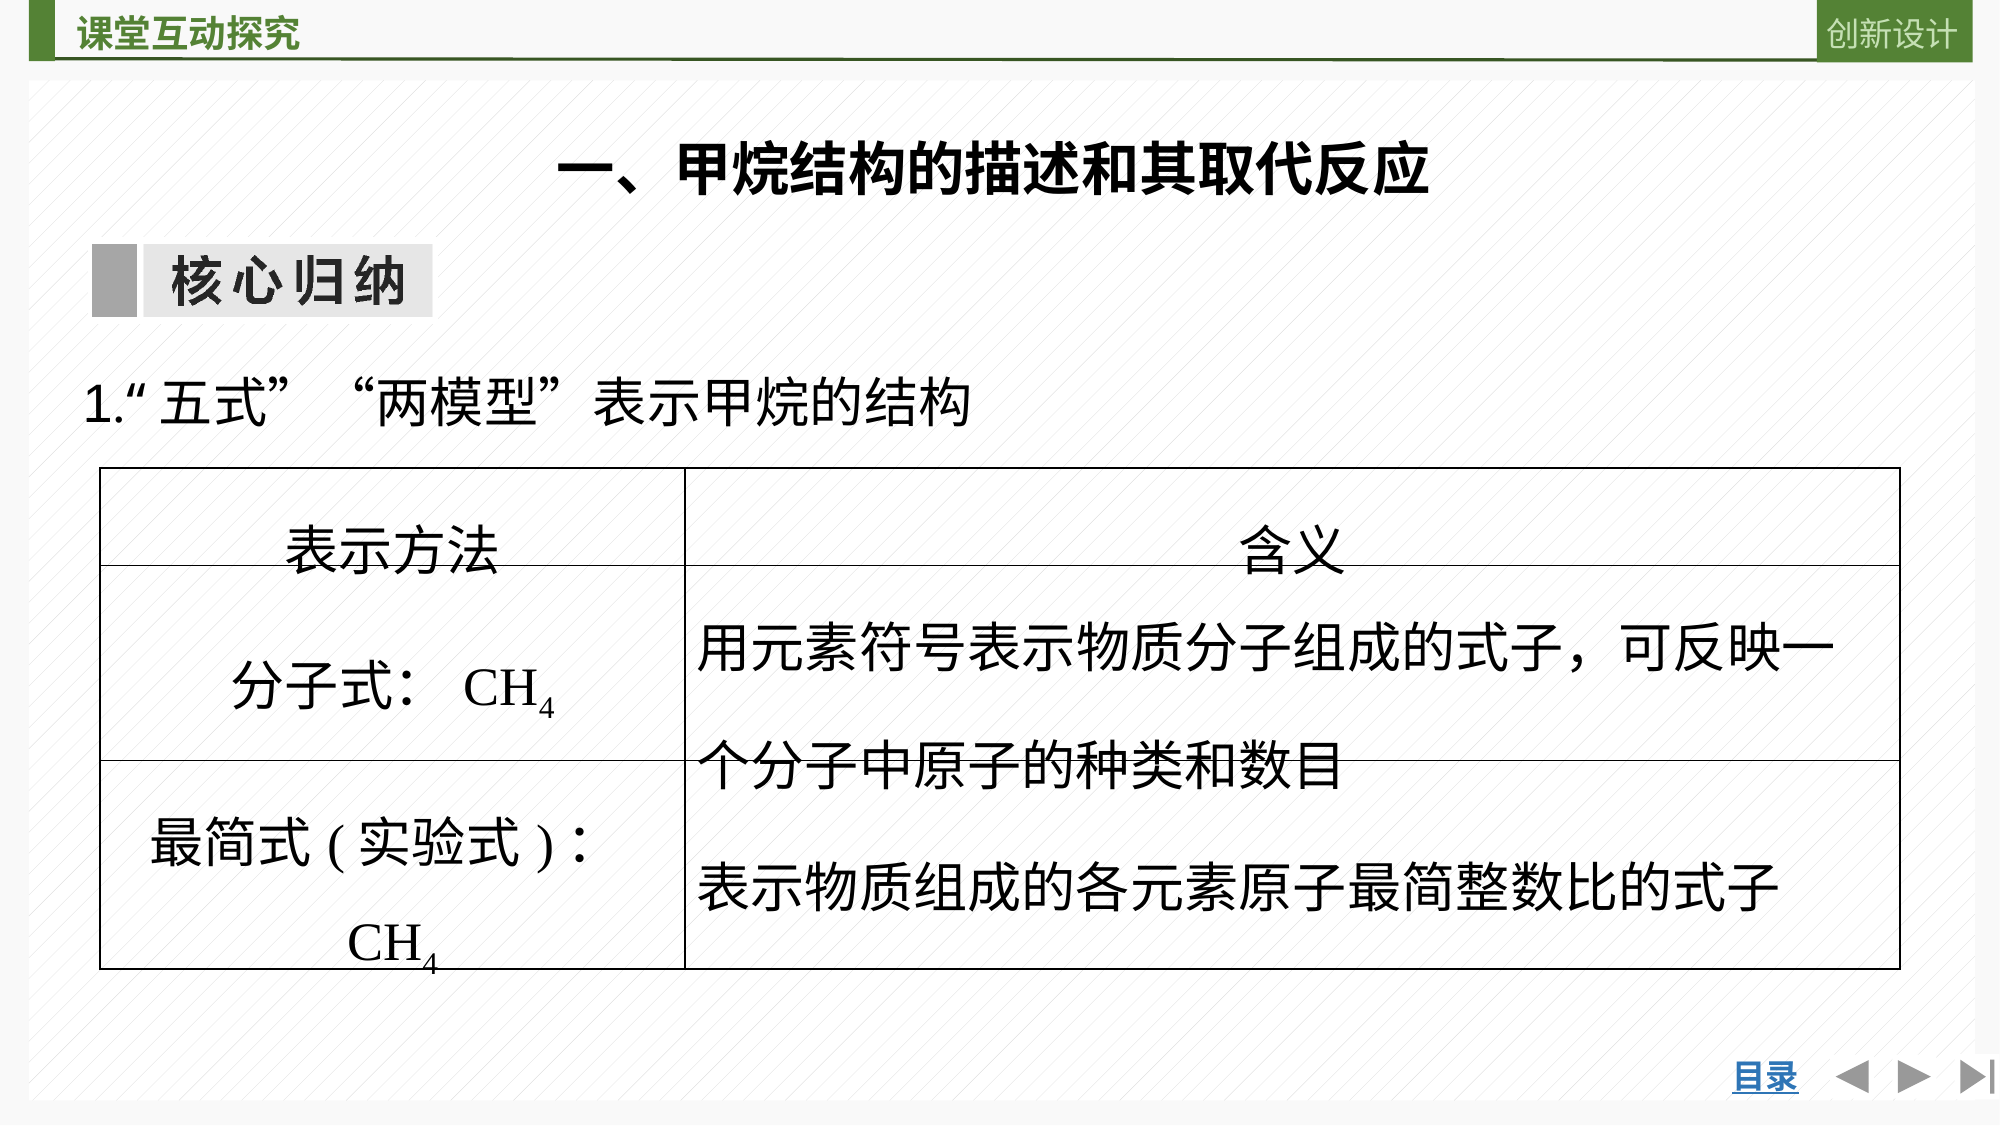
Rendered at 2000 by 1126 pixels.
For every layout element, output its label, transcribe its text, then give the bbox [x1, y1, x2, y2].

picture [88, 237, 438, 324]
table_cell 表示物质组成的各元素原子最简整数比的式子 [686, 761, 1899, 968]
table_cell 最简式(实验式)：CH4 [101, 761, 684, 968]
text_box 1.“五式”“两模型”表示甲烷的结构 [62, 326, 1975, 444]
table_cell 用元素符号表示物质分子组成的式子，可反映一个分子中原子的种类和数目 [686, 566, 1899, 760]
table_header 含义 [686, 469, 1899, 565]
text_box 一、甲烷结构的描述和其取代反应 [42, 90, 1945, 210]
table_header 表示方法 [101, 469, 684, 565]
table_cell 分子式：CH4 [101, 566, 684, 760]
